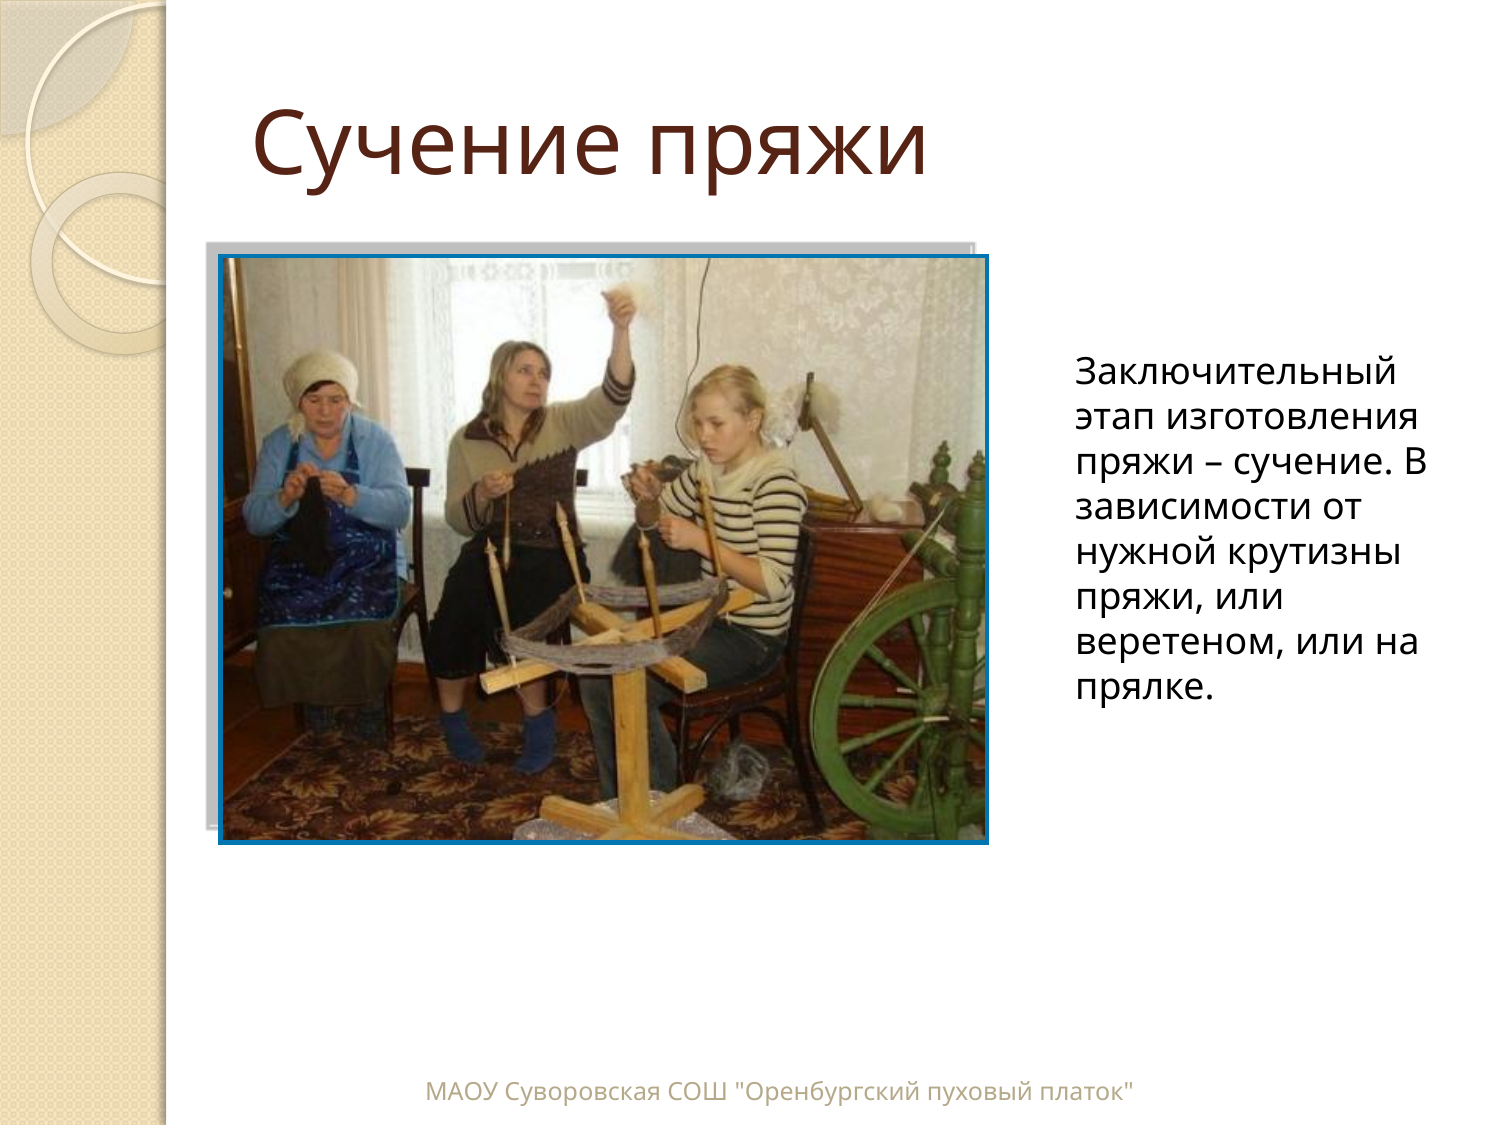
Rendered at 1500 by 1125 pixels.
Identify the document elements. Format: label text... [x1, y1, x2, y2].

title Сучение пряжи [235, 45, 1466, 233]
footer МАОУ Суворовская СОШ "Оренбургский пуховый платок" [410, 1034, 1413, 1113]
text_box Заключительный этап изготовления пряжи – сучение. В зависимости от нужной крутизны пряжи, или веретеном, или на прялке. [1031, 339, 1454, 715]
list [222, 257, 985, 841]
